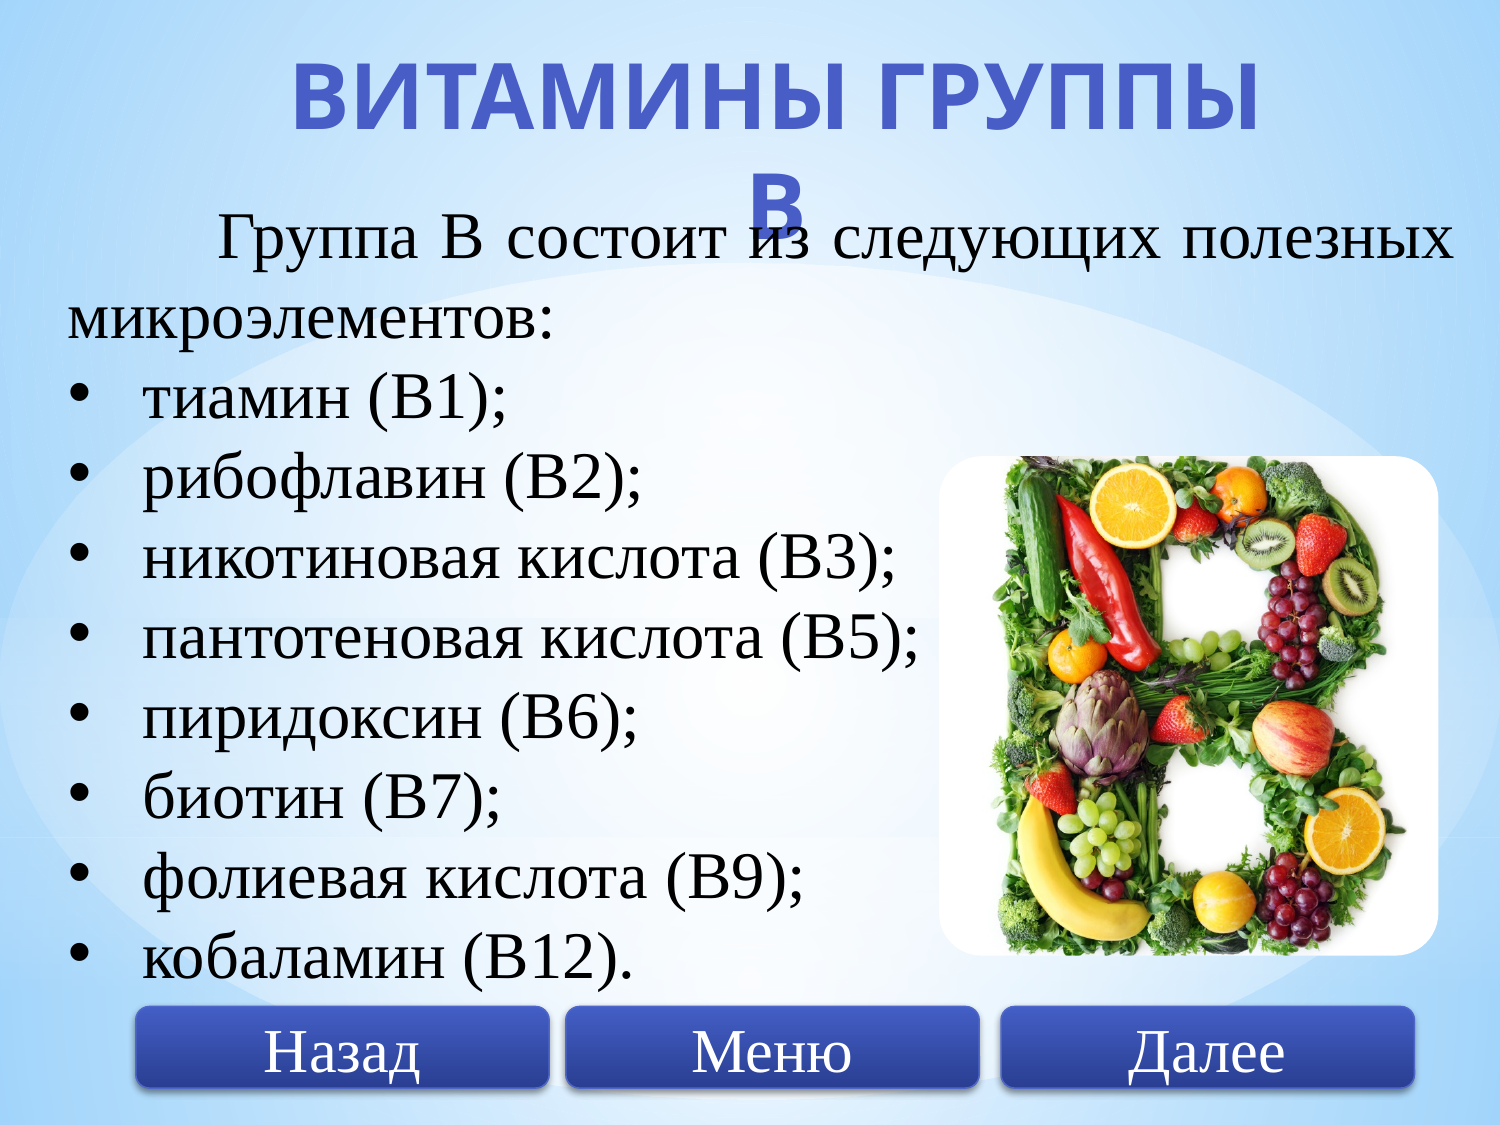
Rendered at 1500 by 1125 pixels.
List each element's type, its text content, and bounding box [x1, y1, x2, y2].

title Витамины группы В [242, 30, 1311, 184]
text_box Назад [135, 1005, 550, 1089]
text_box Меню [565, 1005, 981, 1089]
text_box Далее [1000, 1005, 1416, 1089]
picture [938, 455, 1439, 956]
text_box Группа В состоит из следующих полезных микроэлементов: тиамин (В1); рибофлавин (В2); никотиновая кислота (В3); пантотеновая кислота (В5); пиридоксин (В6); биотин (В7); фолиевая кислота (В9); кобаламин (В12). [53, 184, 1471, 1079]
